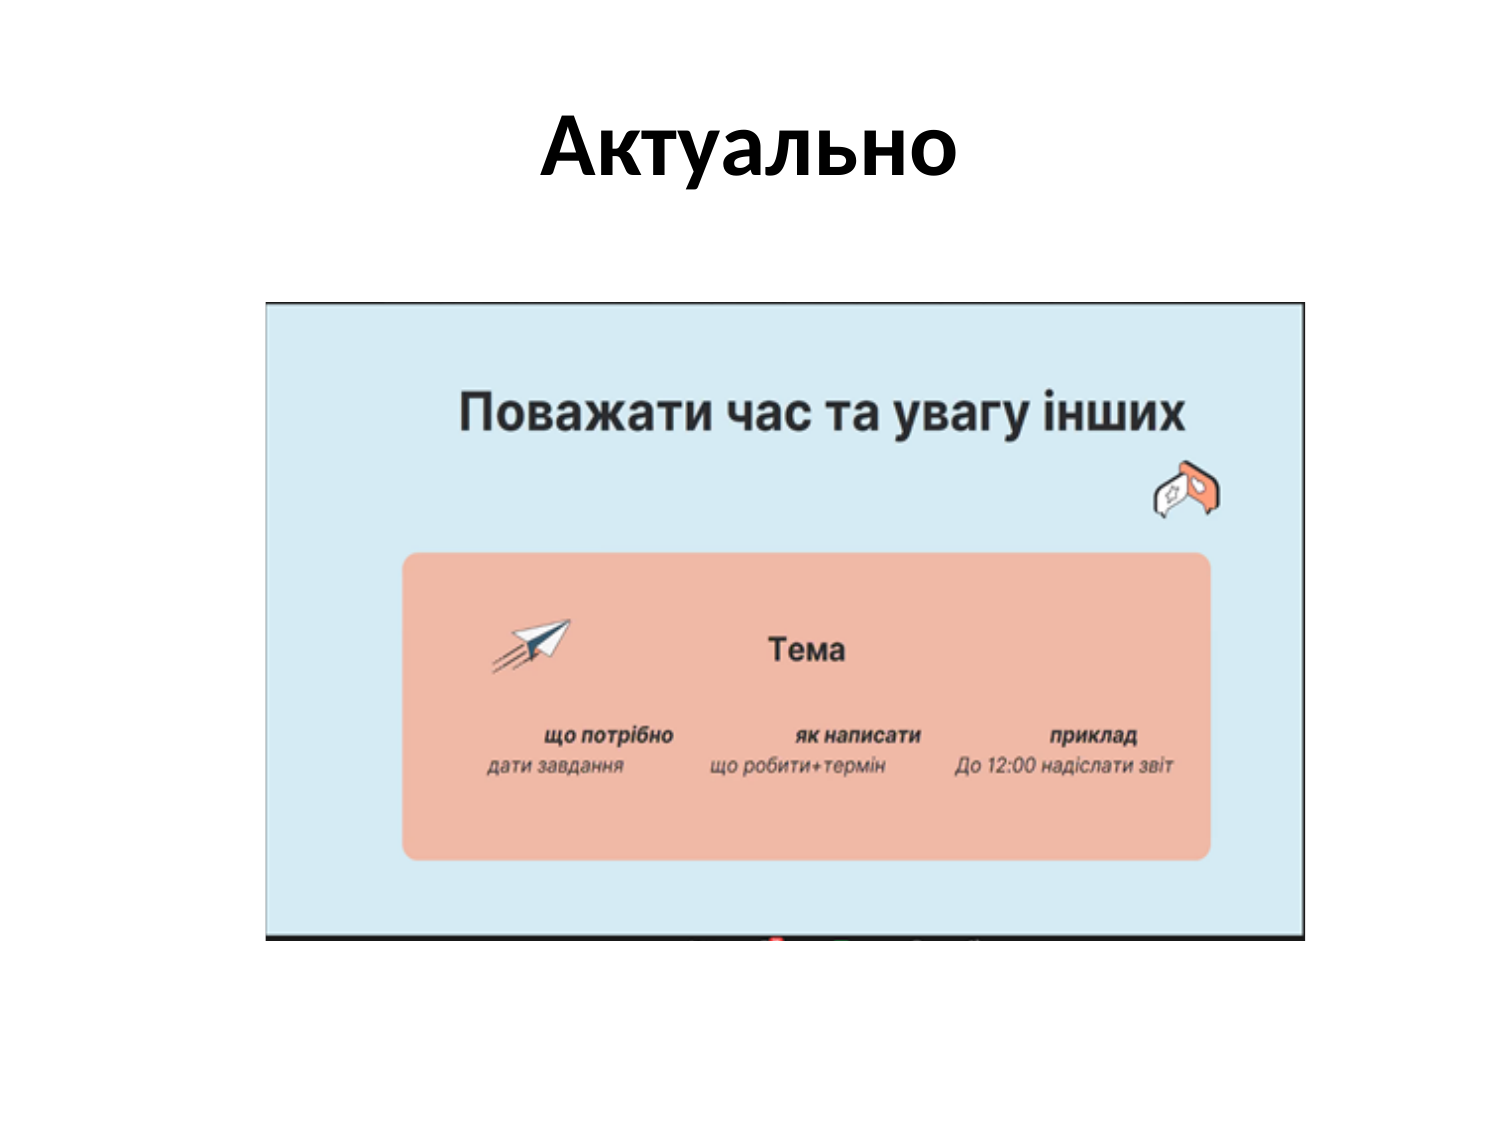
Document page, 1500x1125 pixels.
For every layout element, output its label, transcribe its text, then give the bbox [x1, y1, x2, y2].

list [265, 302, 1306, 941]
title Актуально [75, 45, 1425, 233]
